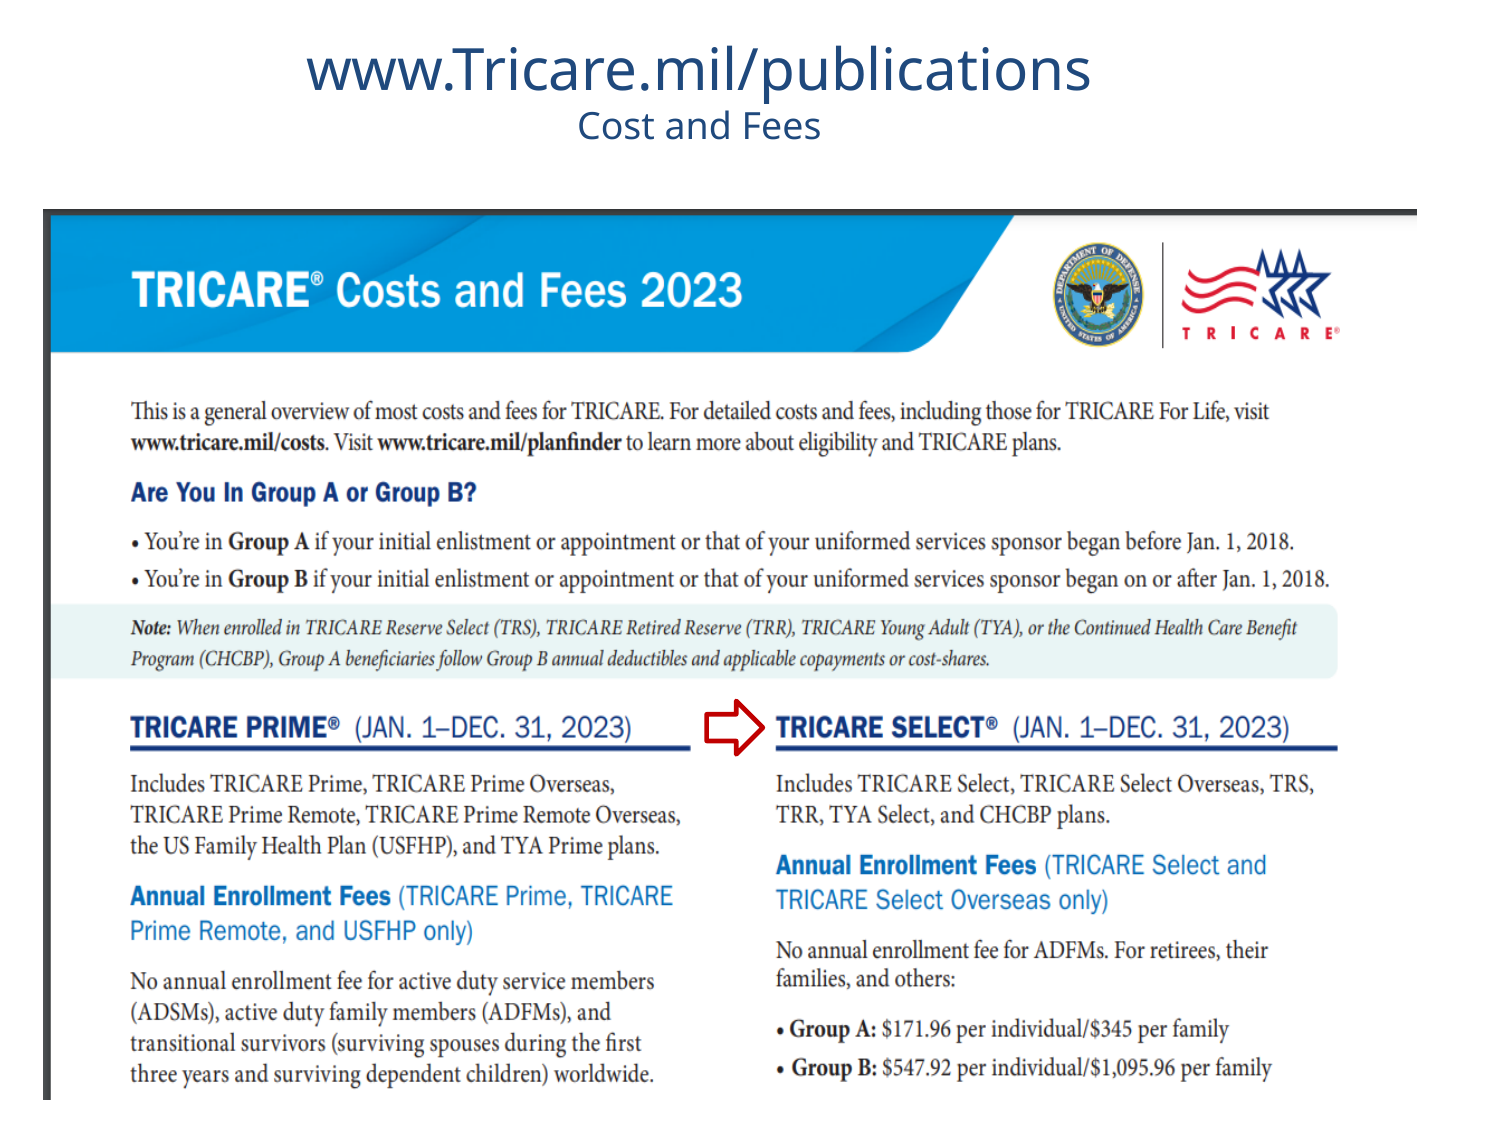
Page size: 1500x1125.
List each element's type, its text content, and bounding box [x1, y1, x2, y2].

picture [43, 209, 1417, 1100]
text_box www.Tricare.mil/publications Cost and Fees [232, 47, 1167, 132]
